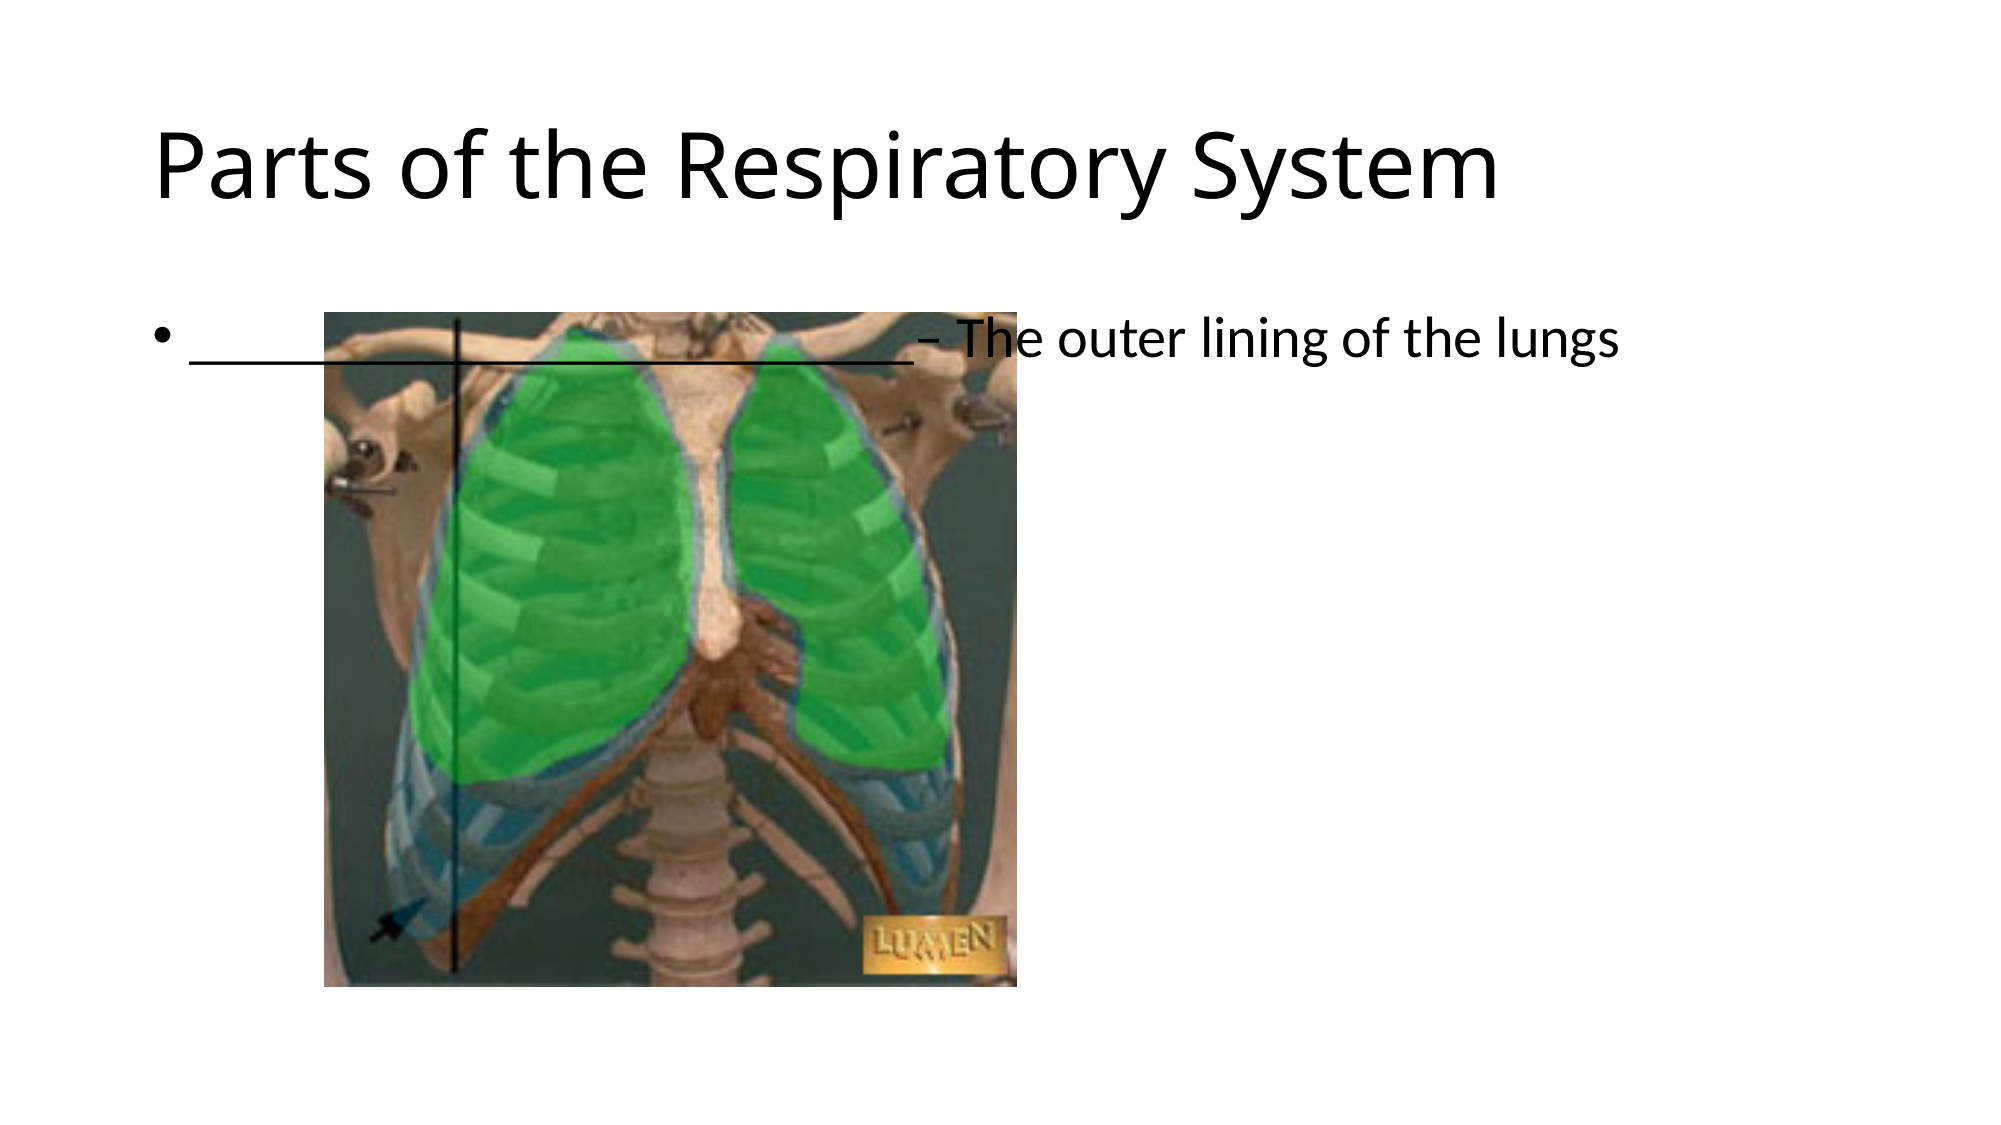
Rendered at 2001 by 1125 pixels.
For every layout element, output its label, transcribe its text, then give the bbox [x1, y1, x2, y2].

title Parts of the Respiratory System [137, 59, 1863, 278]
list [324, 312, 1017, 987]
list _________________________– The outer lining of the lungs [137, 299, 1863, 1014]
